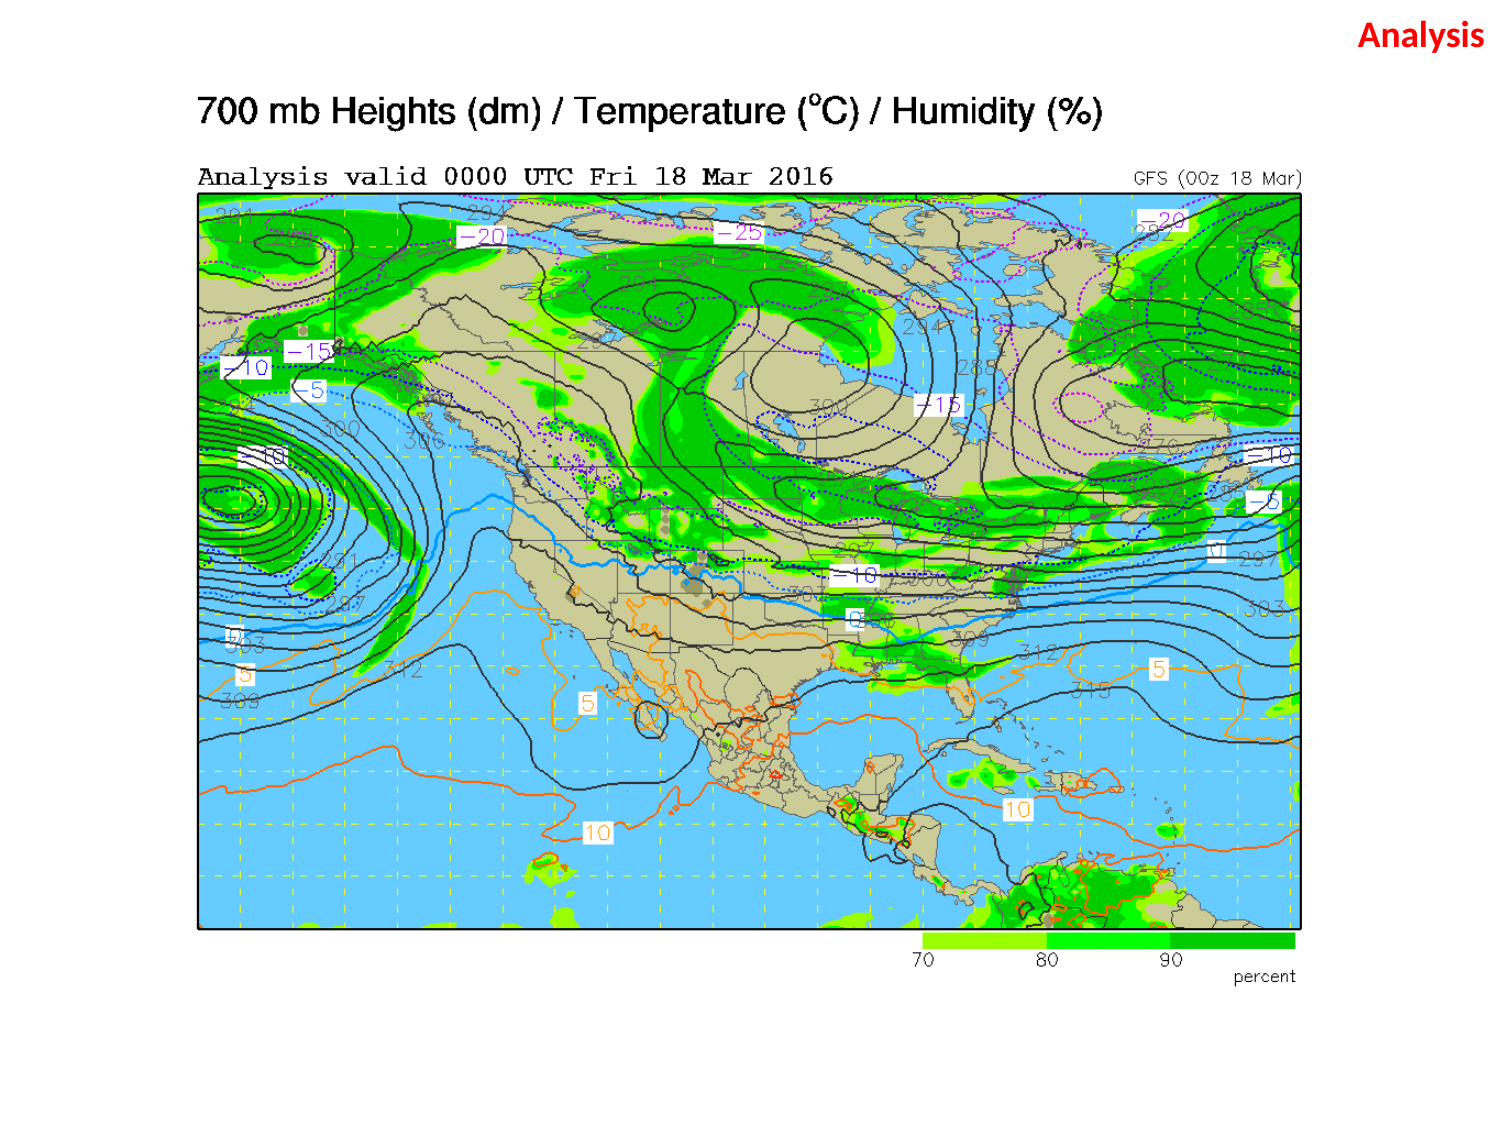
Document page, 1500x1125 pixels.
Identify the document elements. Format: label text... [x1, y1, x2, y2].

text_box Analysis [1314, 2, 1500, 63]
picture [187, 0, 1313, 1125]
